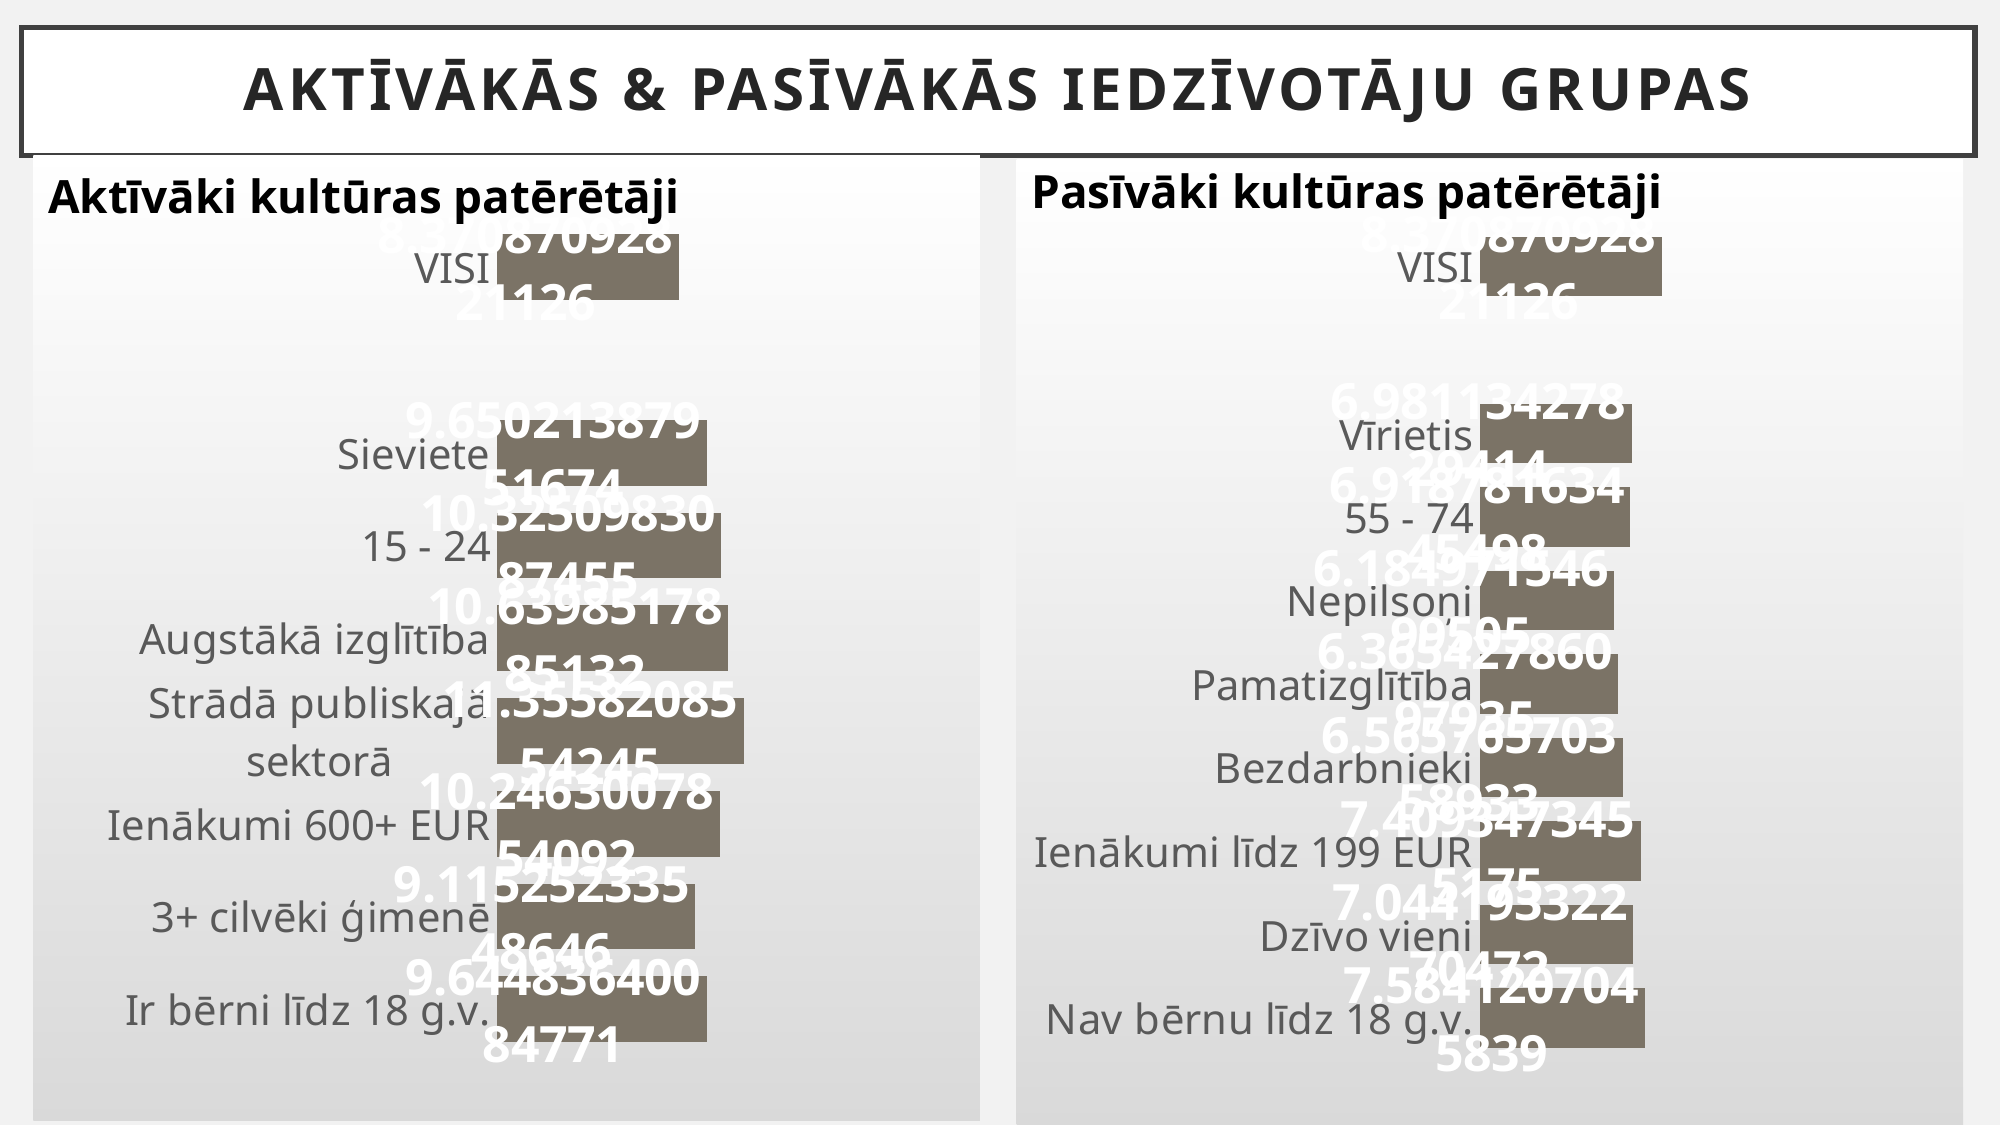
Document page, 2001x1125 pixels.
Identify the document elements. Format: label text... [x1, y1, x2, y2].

text_box Pasīvāki kultūras patērētāji [1016, 155, 1945, 159]
chart [33, 155, 980, 1121]
chart [1016, 159, 1964, 1125]
title AKTĪVĀKĀS & PASĪVĀKĀS IEDZĪVOTĀJU GRUPAS [19, 25, 1978, 158]
